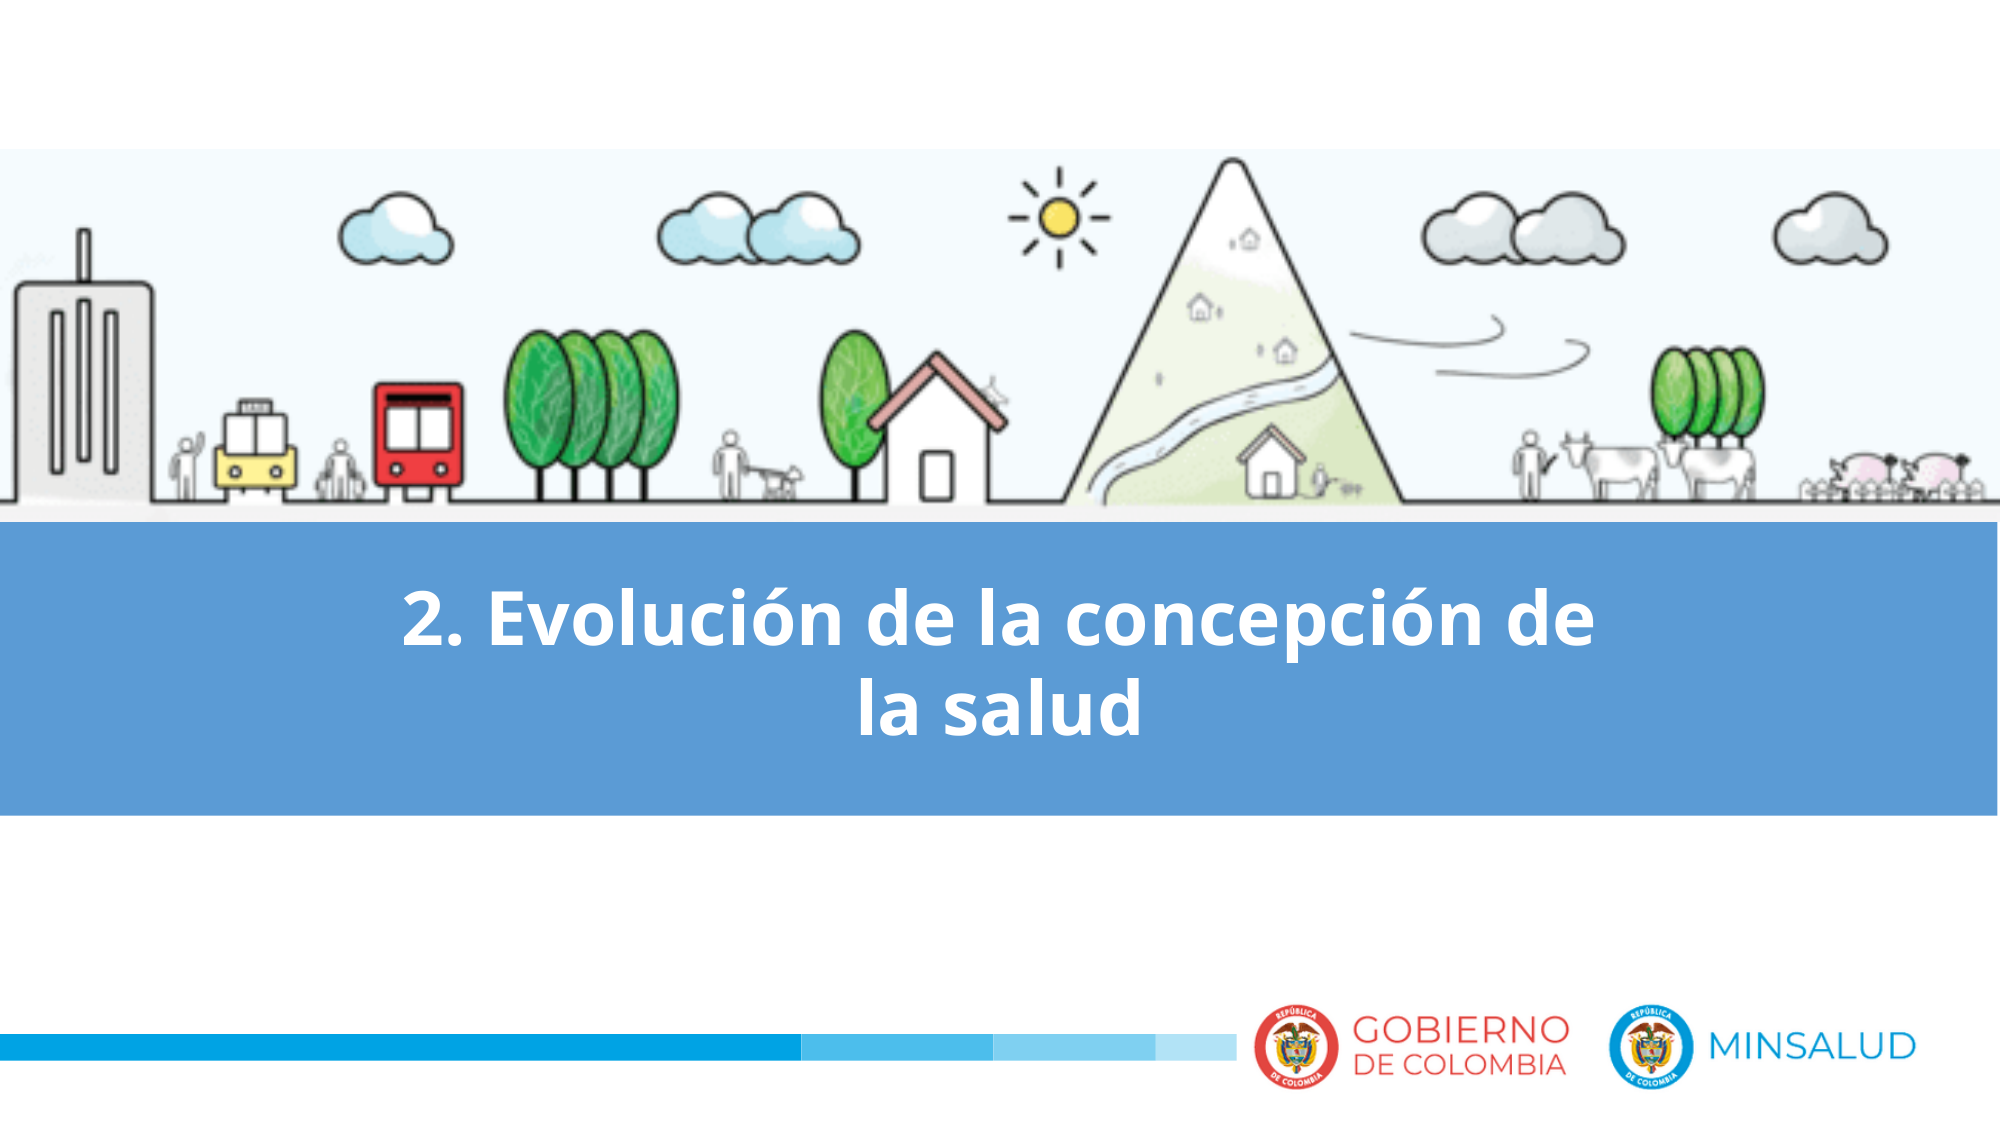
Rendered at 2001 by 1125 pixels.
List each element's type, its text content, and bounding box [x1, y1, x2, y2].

picture [0, 149, 2000, 522]
text_box 2. Evolución de la concepción de la salud [384, 562, 1615, 758]
text_box [0, 522, 1998, 817]
picture [1220, 981, 1950, 1107]
